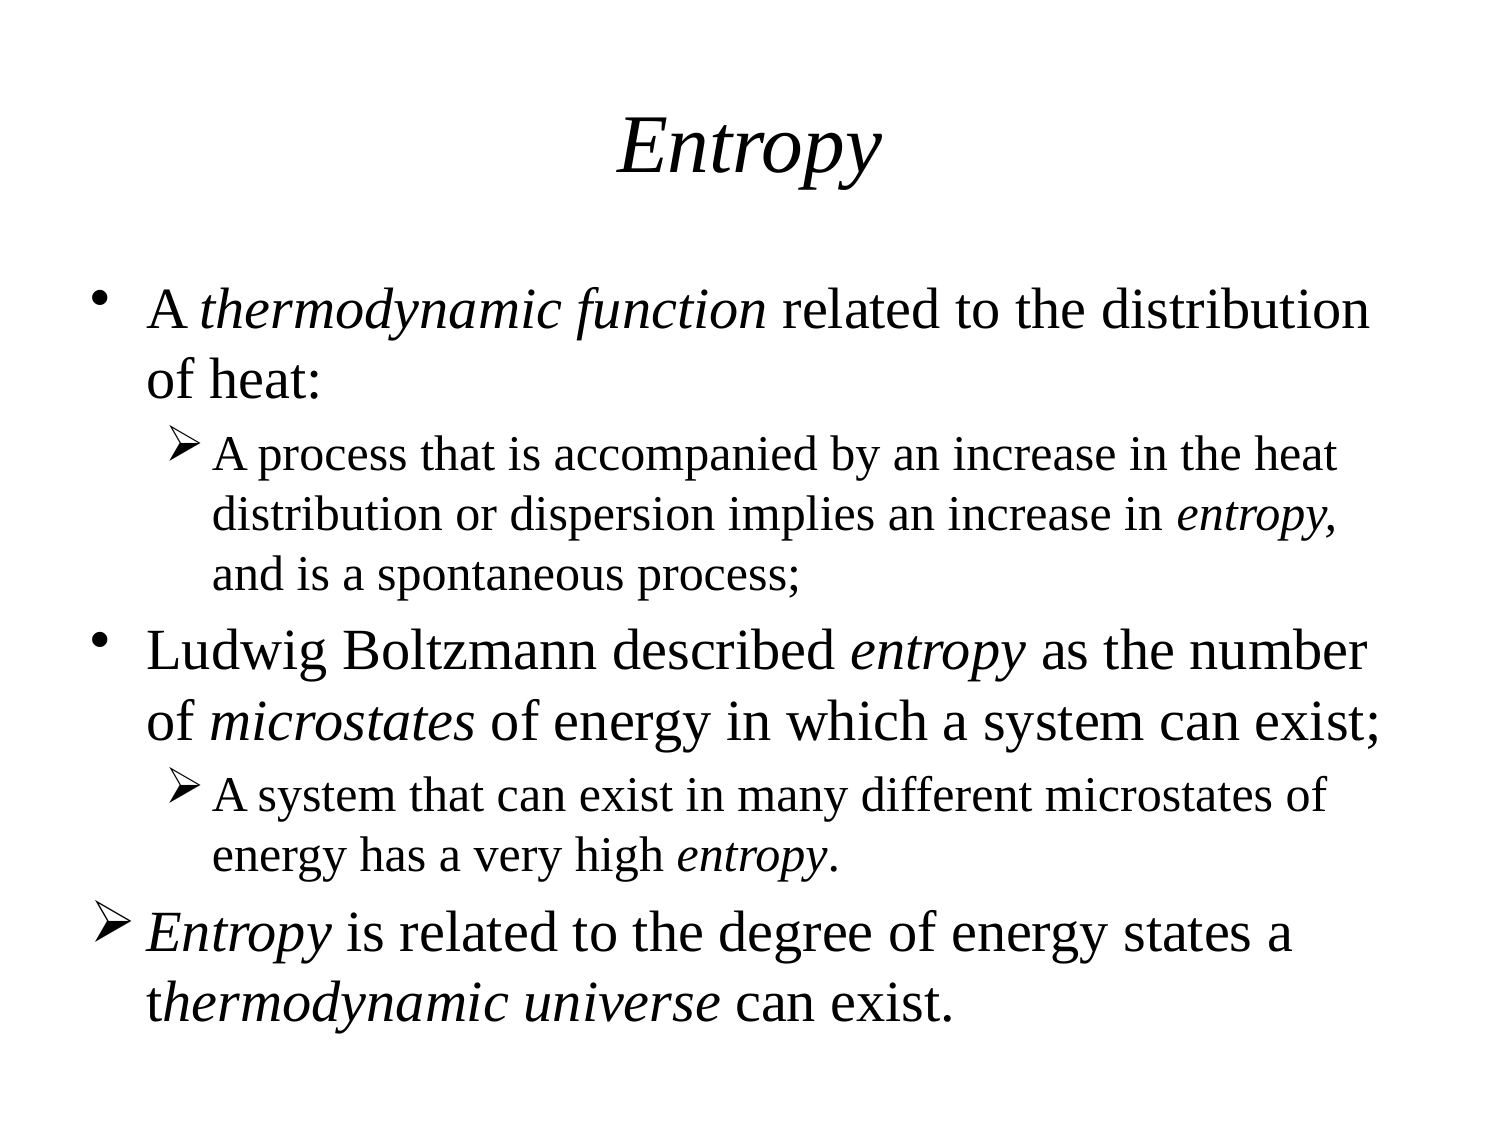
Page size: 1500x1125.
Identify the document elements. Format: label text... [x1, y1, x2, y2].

list A thermodynamic function related to the distribution of heat: A process that is accompanied by an increase in the heat distribution or dispersion implies an increase in entropy, and is a spontaneous process; Ludwig Boltzmann described entropy as the number of microstates of energy in which a system can exist; A system that can exist in many different microstates of energy has a very high entropy. Entropy is related to the degree of energy states a thermodynamic universe can exist. [75, 262, 1425, 1075]
title Entropy [75, 45, 1425, 233]
